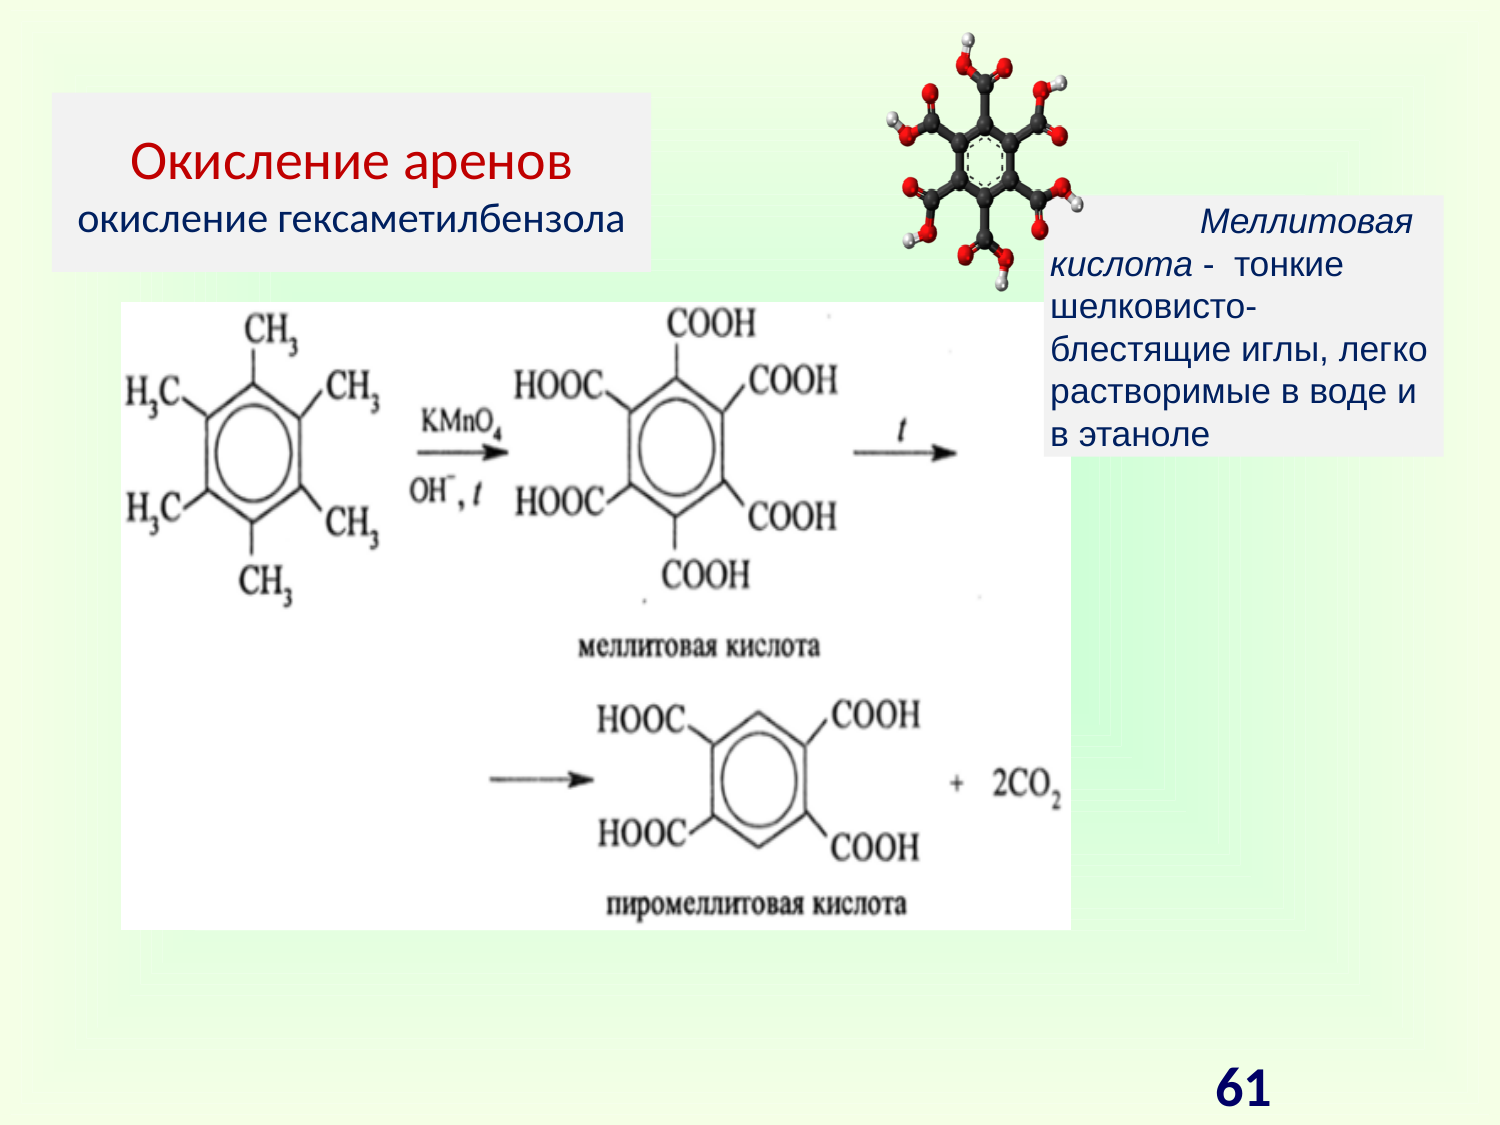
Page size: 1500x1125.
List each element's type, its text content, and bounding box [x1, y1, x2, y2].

text_box Меллитовая кислота - тонкие шелковисто-блестящие иглы, легко растворимые в воде и в этаноле [1076, 195, 1444, 457]
title Окисление аренов окисление гексаметилбензола [51, 92, 652, 273]
picture [121, 22, 1093, 930]
text_box 61 [1192, 1046, 1295, 1125]
